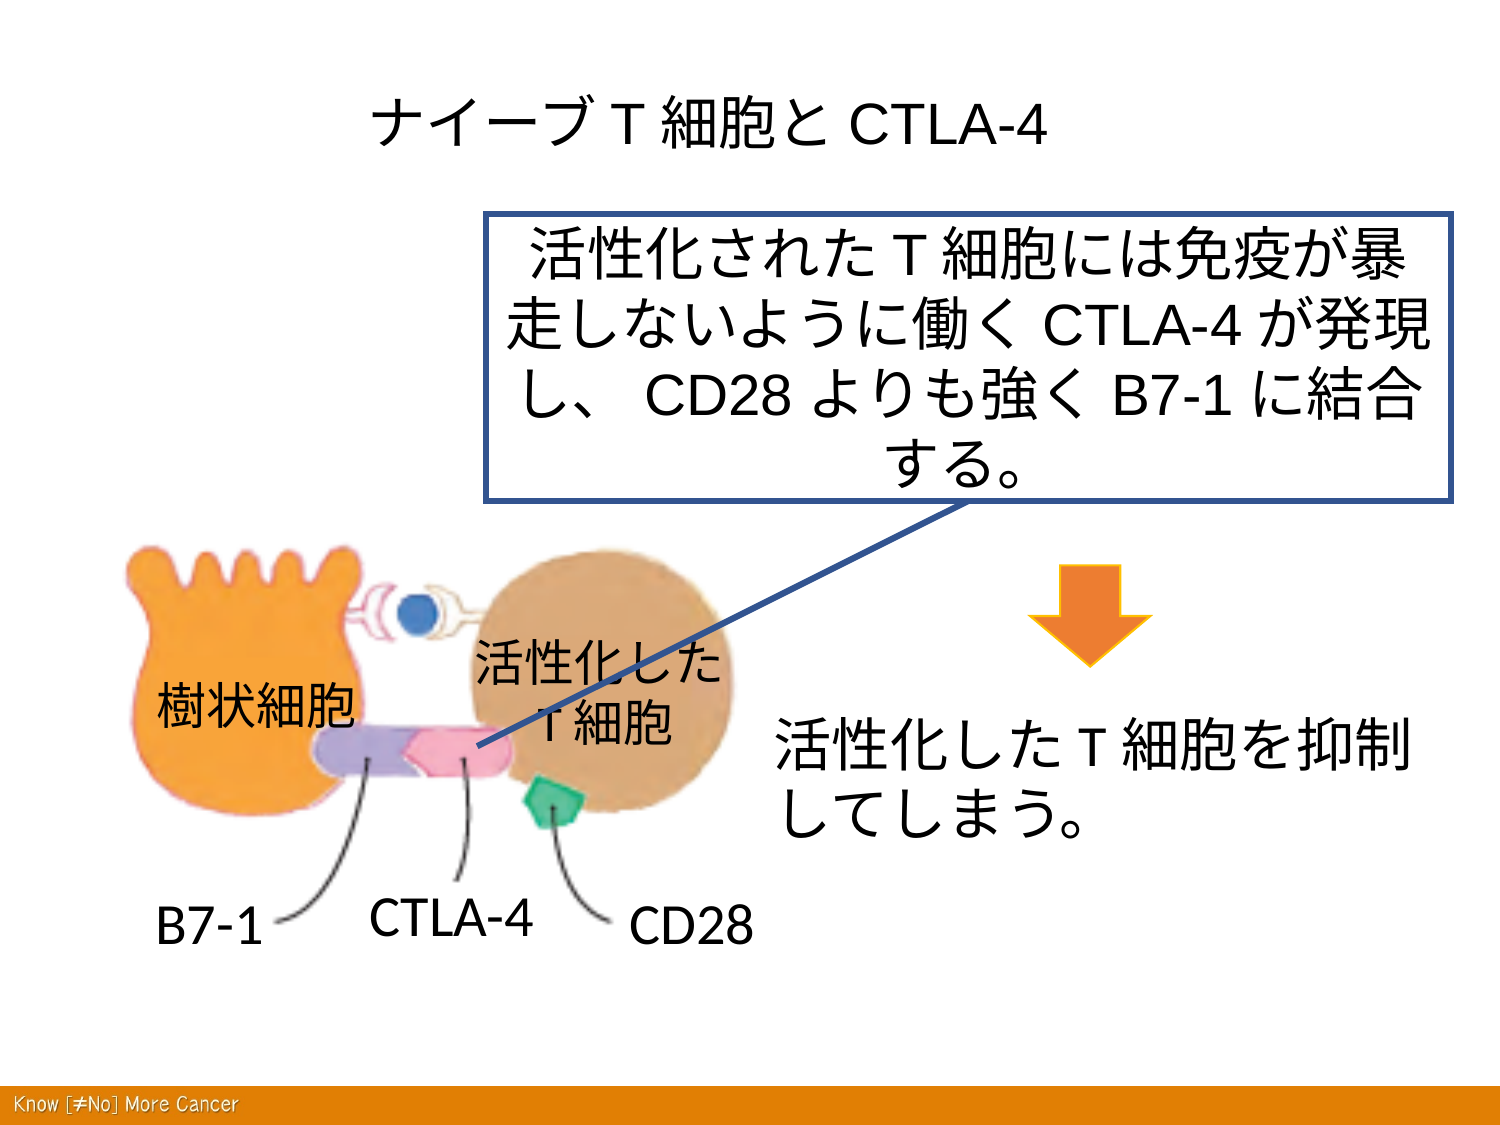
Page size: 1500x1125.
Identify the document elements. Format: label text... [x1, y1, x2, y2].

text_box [109, 537, 785, 965]
text_box ナイーブT細胞とCTLA-4 [352, 79, 1207, 164]
picture [0, 1086, 1500, 1125]
text_box 活性化したT細胞を抑制してしまう。 [785, 700, 1455, 855]
text_box 活性化されたT細胞には免疫が暴走しないように働くCTLA-4が発現し、CD28よりも強くB7-1に結合する。 [485, 213, 1452, 594]
text_box [1027, 564, 1154, 668]
